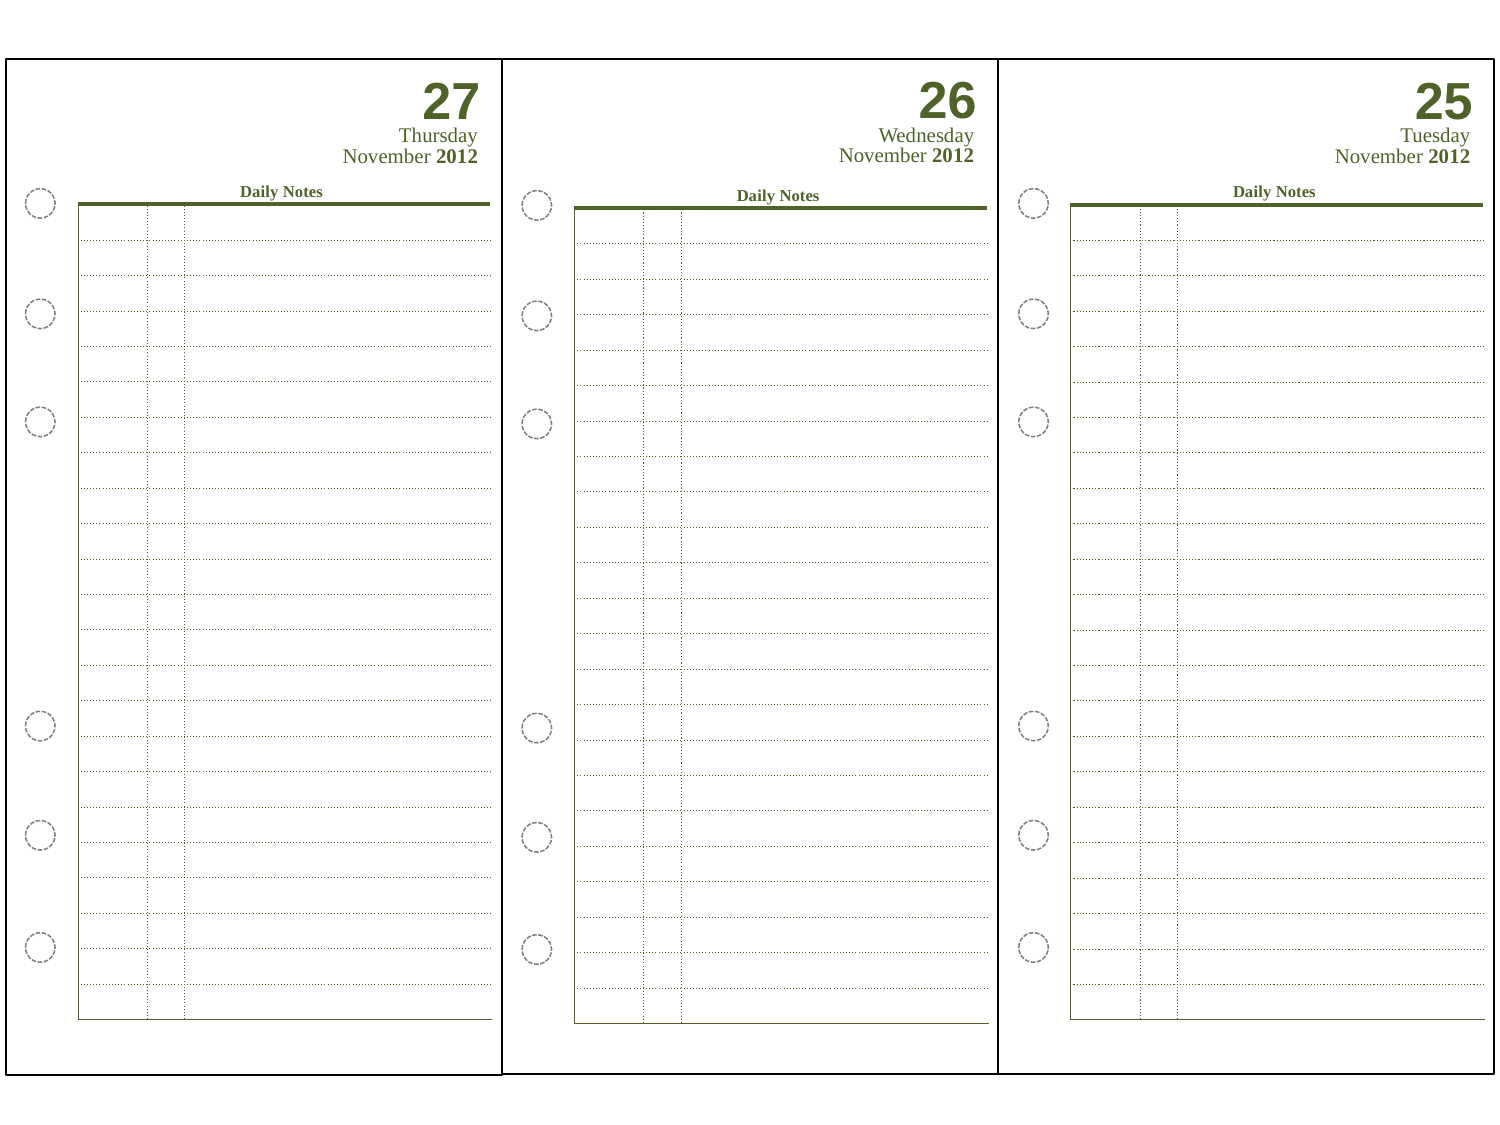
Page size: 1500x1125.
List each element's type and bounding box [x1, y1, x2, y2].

text_box [4, 57, 1496, 1077]
